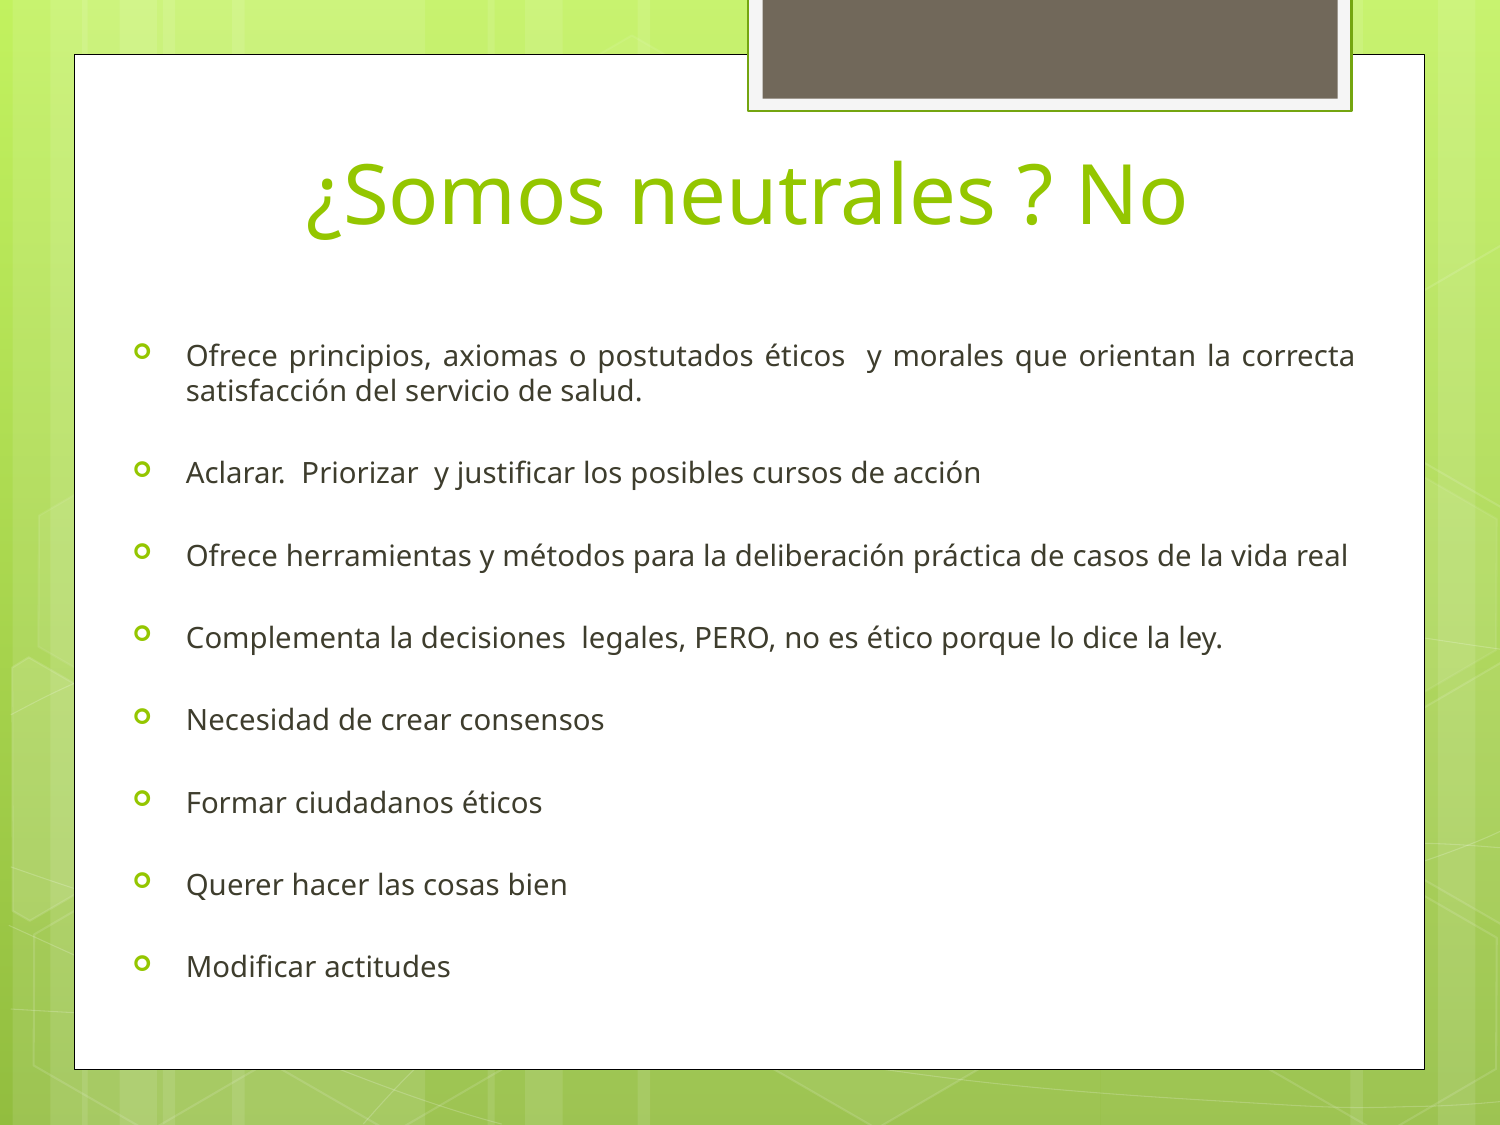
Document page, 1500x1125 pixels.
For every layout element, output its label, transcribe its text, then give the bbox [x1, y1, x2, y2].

title ¿Somos neutrales ? No [108, 52, 1389, 250]
list Ofrece principios, axiomas o postutados éticos y morales que orientan la correcta satisfacción del servicio de salud. Aclarar. Priorizar y justificar los posibles cursos de acción Ofrece herramientas y métodos para la deliberación práctica de casos de la vida real Complementa la decisiones legales, PERO, no es ético porque lo dice la ley. Necesidad de crear consensos Formar ciudadanos éticos Querer hacer las cosas bien Modificar actitudes [117, 246, 1374, 1032]
